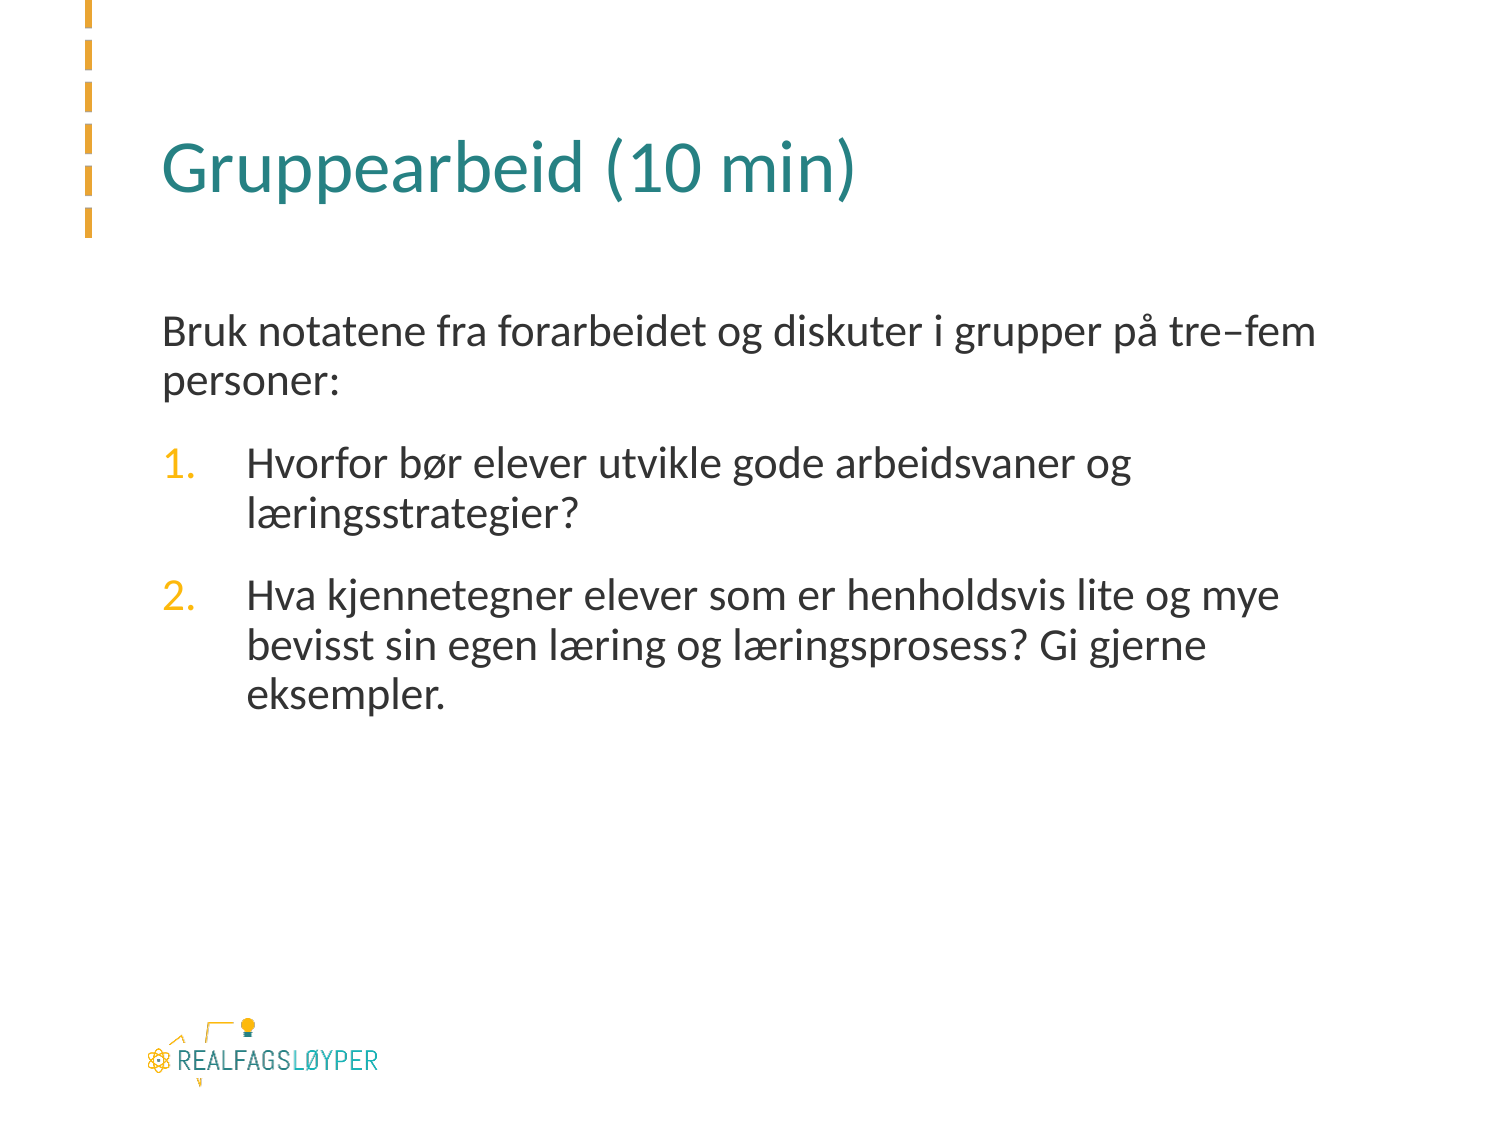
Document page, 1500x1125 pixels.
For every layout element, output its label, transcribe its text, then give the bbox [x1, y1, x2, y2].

list Bruk notatene fra forarbeidet og diskuter i grupper på tre–fem personer: Hvorfor bør elever utvikle gode arbeidsvaner og læringsstrategier? Hva kjennetegner elever som er henholdsvis lite og mye bevisst sin egen læring og læringsprosess? Gi gjerne eksempler. [146, 299, 1391, 986]
title Gruppearbeid (10 min) [146, 59, 1391, 278]
picture [85, 0, 92, 238]
picture [146, 1018, 380, 1089]
